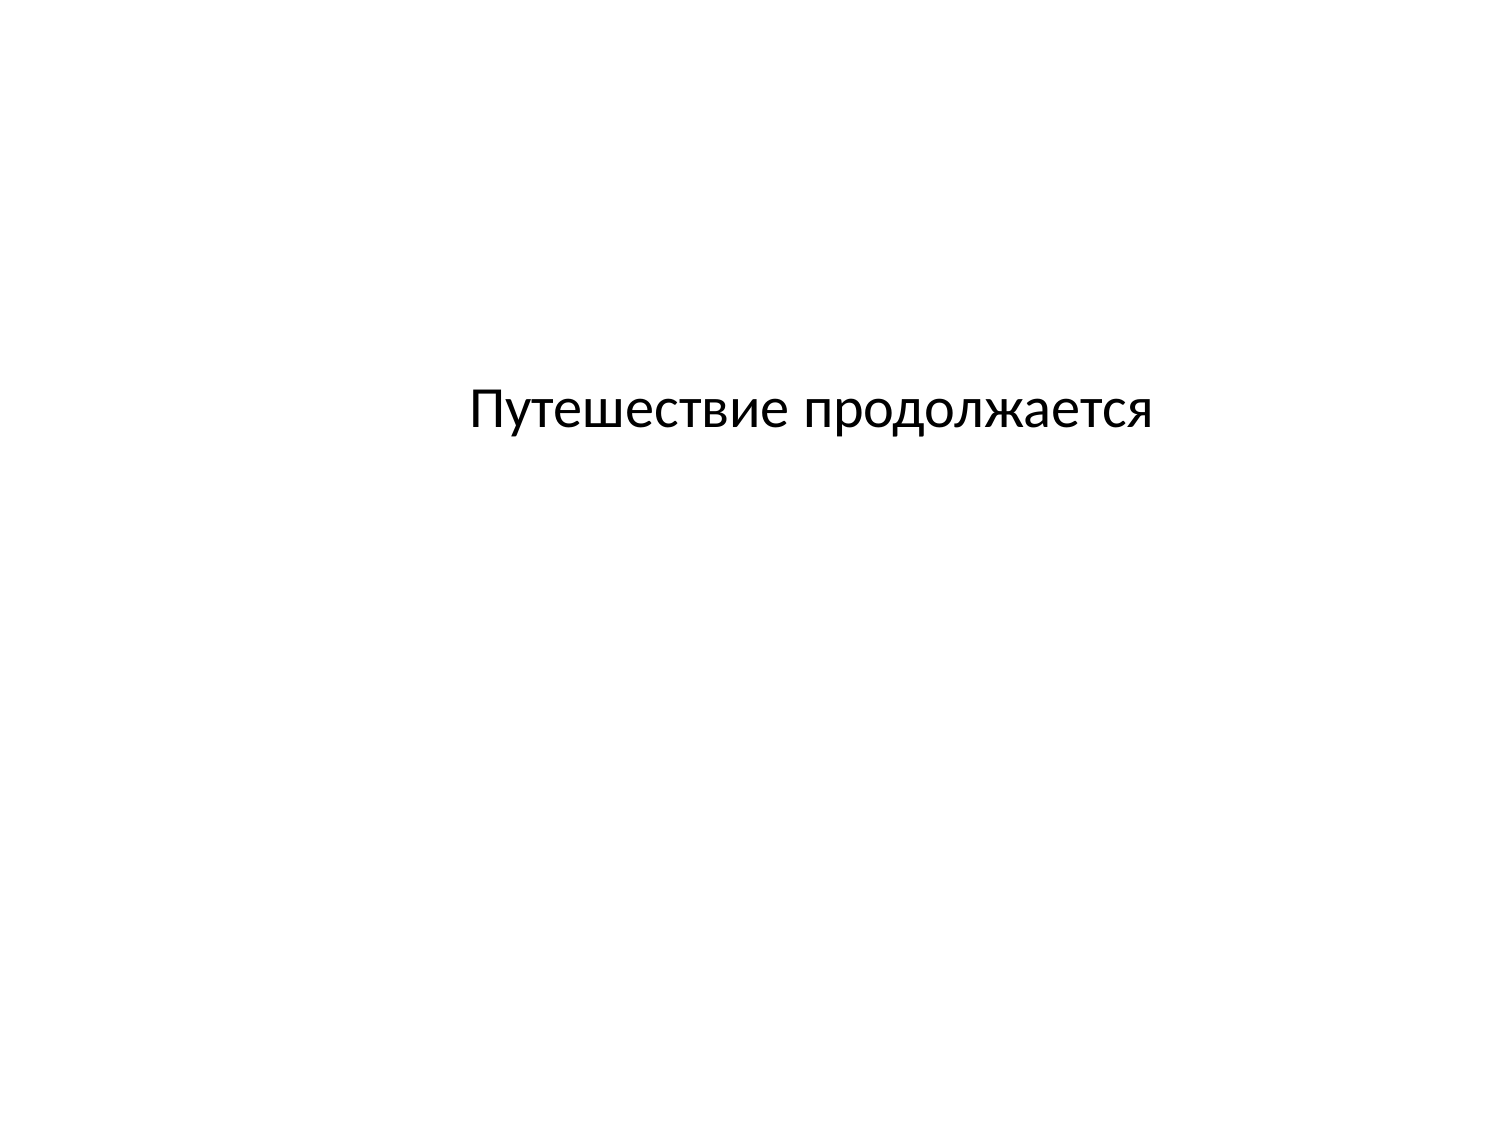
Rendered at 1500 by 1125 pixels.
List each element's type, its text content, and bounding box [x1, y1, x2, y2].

text_box Путешествие продолжается [454, 361, 1388, 447]
